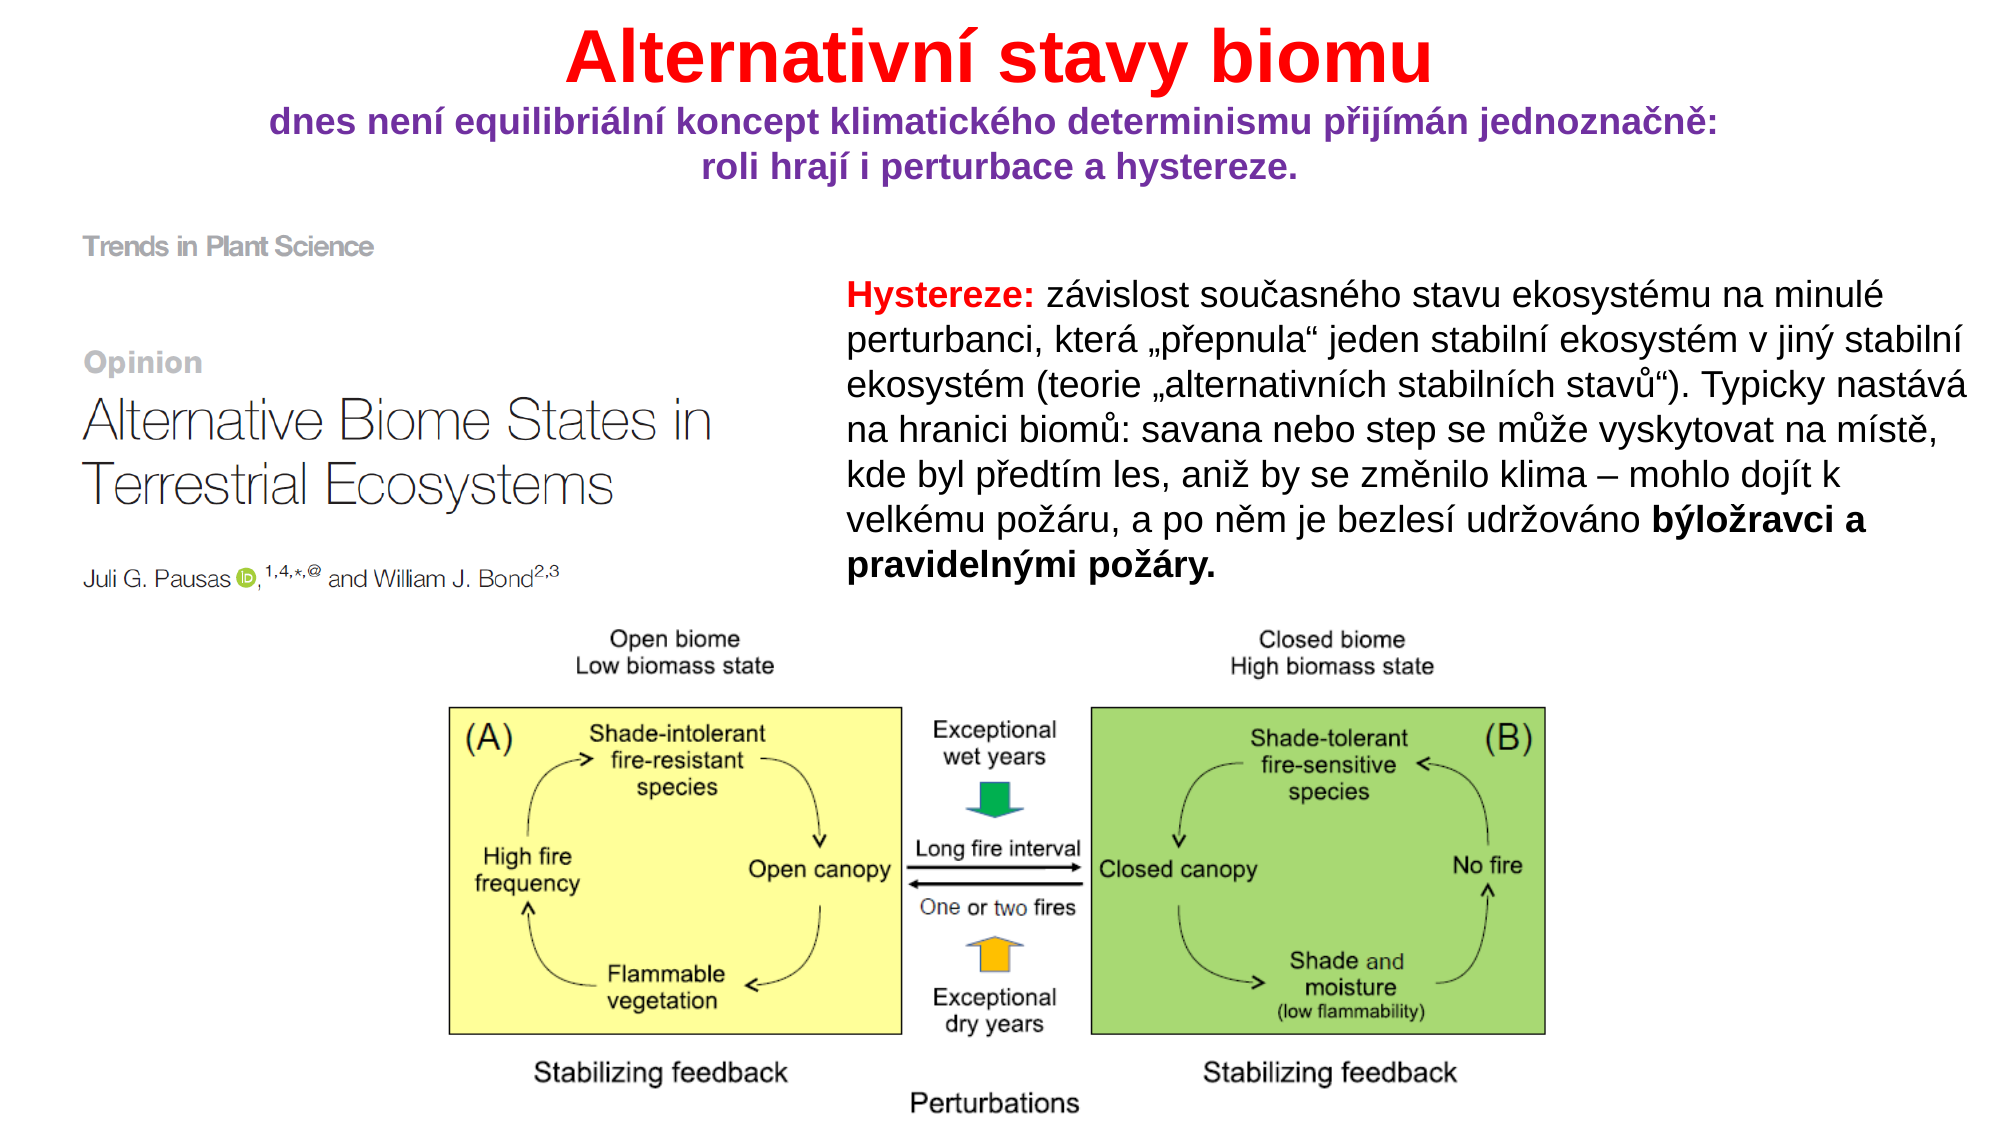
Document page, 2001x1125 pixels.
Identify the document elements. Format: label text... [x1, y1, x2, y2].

text_box Alternativní stavy biomu dnes není equilibriální koncept klimatického determinismu přijímán jednoznačně: roli hrají i perturbace a hystereze. [0, 0, 2000, 195]
text_box Hystereze: závislost současného stavu ekosystému na minulé perturbanci, která „přepnula“ jeden stabilní ekosystém v jiný stabilní ekosystém (teorie „alternativních stabilních stavů“). Typicky nastává na hranici biomů: savana nebo step se může vyskytovat na místě, kde byl předtím les, aniž by se změnilo klima – mohlo dojít k velkému požáru, a po něm je bezlesí udržováno býložravci a pravidelnými požáry. [831, 262, 2000, 593]
picture [38, 187, 1585, 1120]
